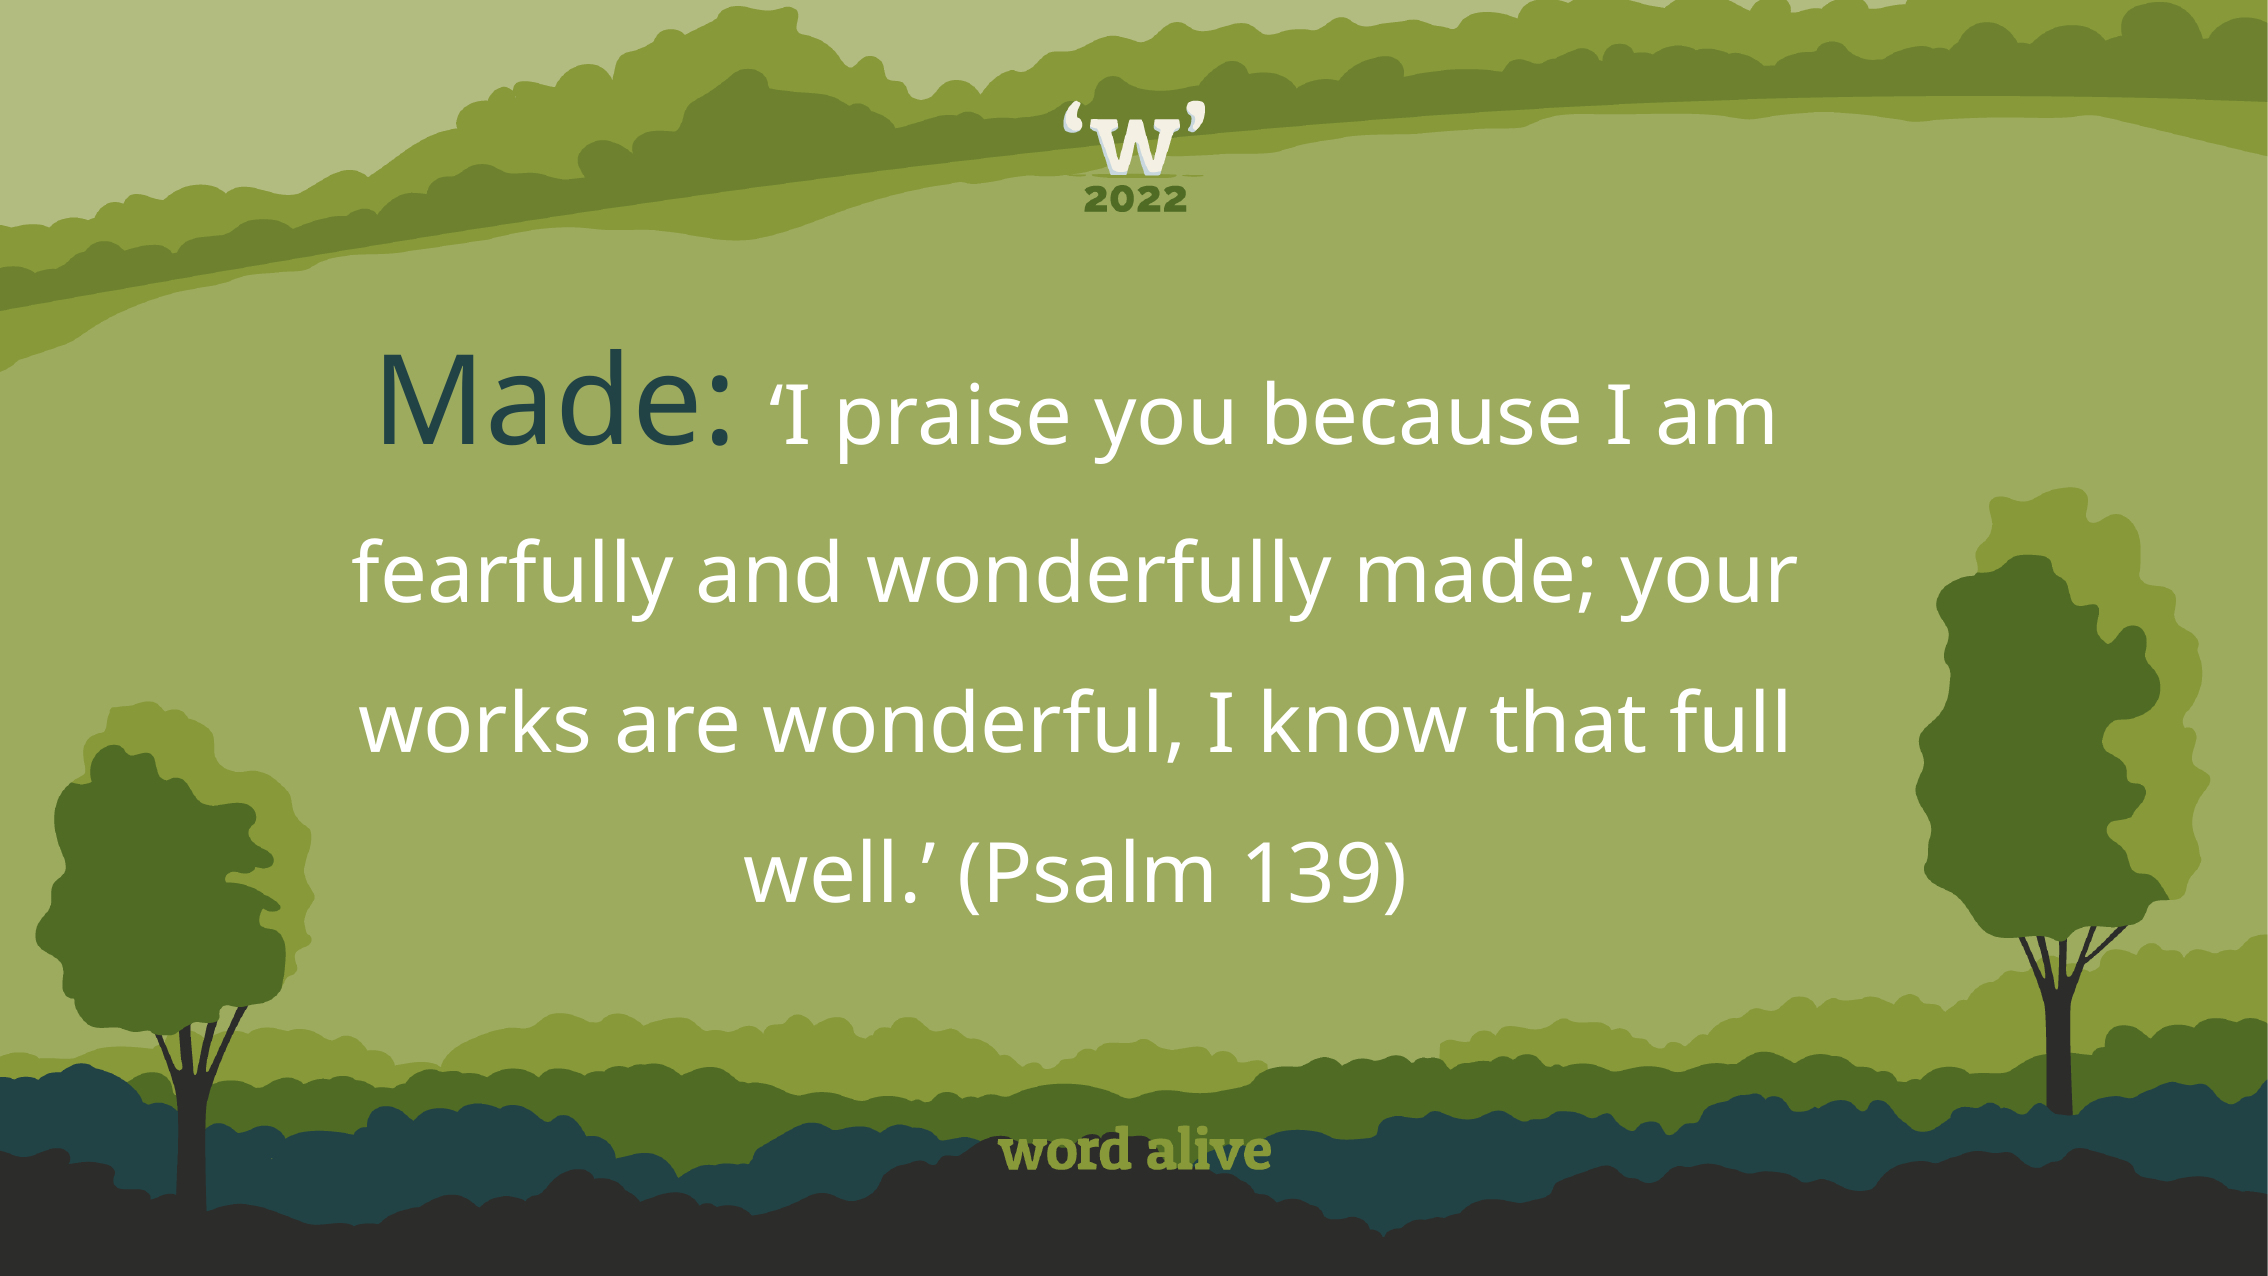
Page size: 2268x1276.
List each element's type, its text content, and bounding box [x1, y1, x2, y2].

text_box Made: ‘I praise you because I am fearfully and wonderfully made; your works are wonderful, I know that full well.’ (Psalm 139) [271, 239, 1882, 964]
picture [0, 0, 2268, 1276]
